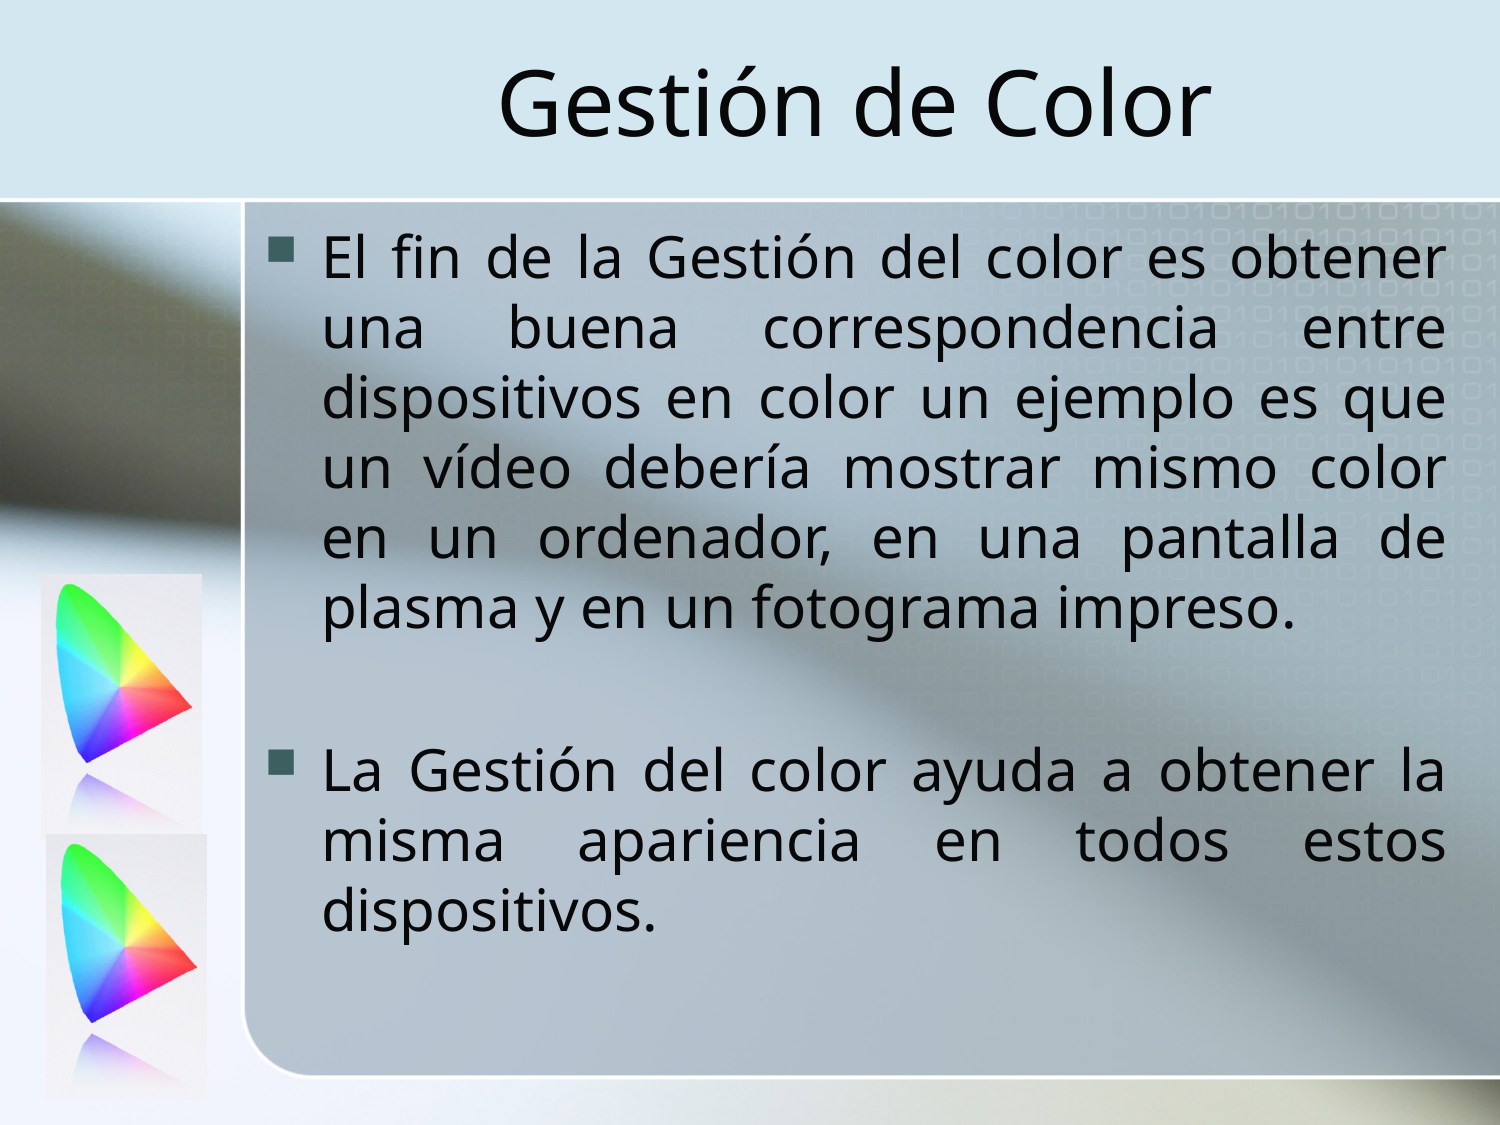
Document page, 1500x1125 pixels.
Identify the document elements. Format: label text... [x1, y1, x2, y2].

list El fin de la Gestión del color es obtener una buena correspondencia entre dispositivos en color un ejemplo es que un vídeo debería mostrar mismo color en un ordenador, en una pantalla de plasma y en un fotograma impreso. La Gestión del color ayuda a obtener la misma apariencia en todos estos dispositivos. [249, 212, 1463, 1076]
picture [0, 0, 1500, 1125]
title Gestión de Color [249, 12, 1462, 188]
